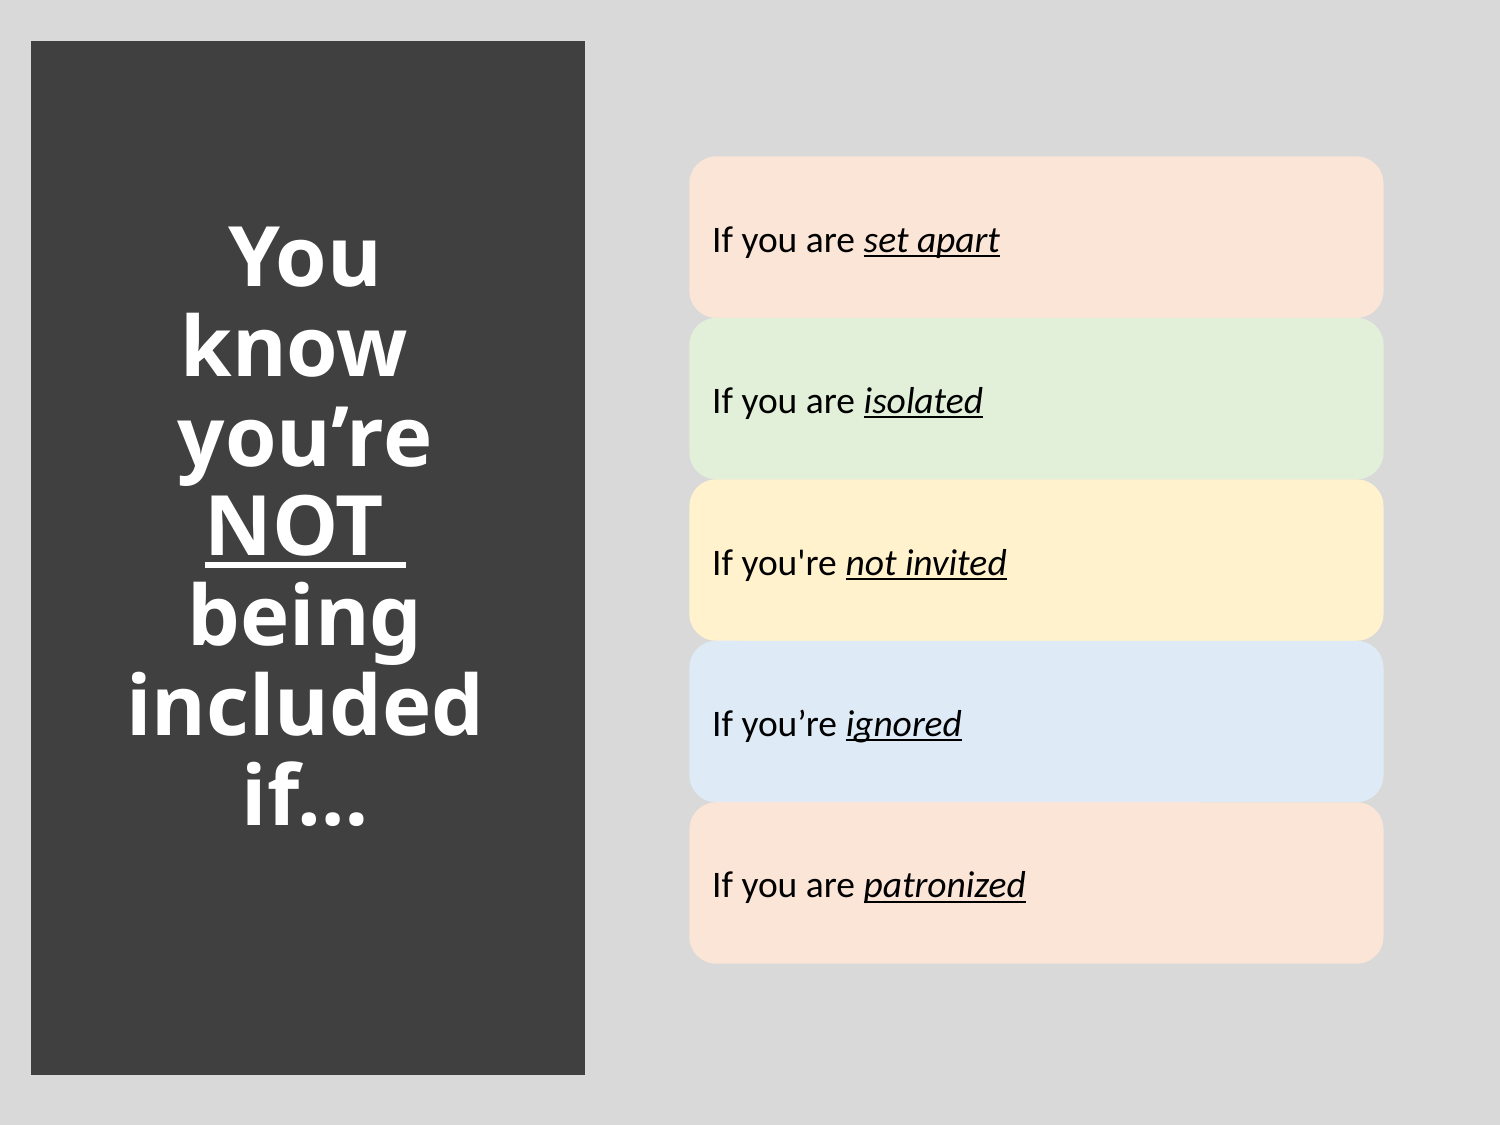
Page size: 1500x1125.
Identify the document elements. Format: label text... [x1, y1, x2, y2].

title You know you’re NOT being included if… [91, 121, 520, 936]
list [689, 156, 1384, 964]
text_box [40, 50, 575, 1066]
